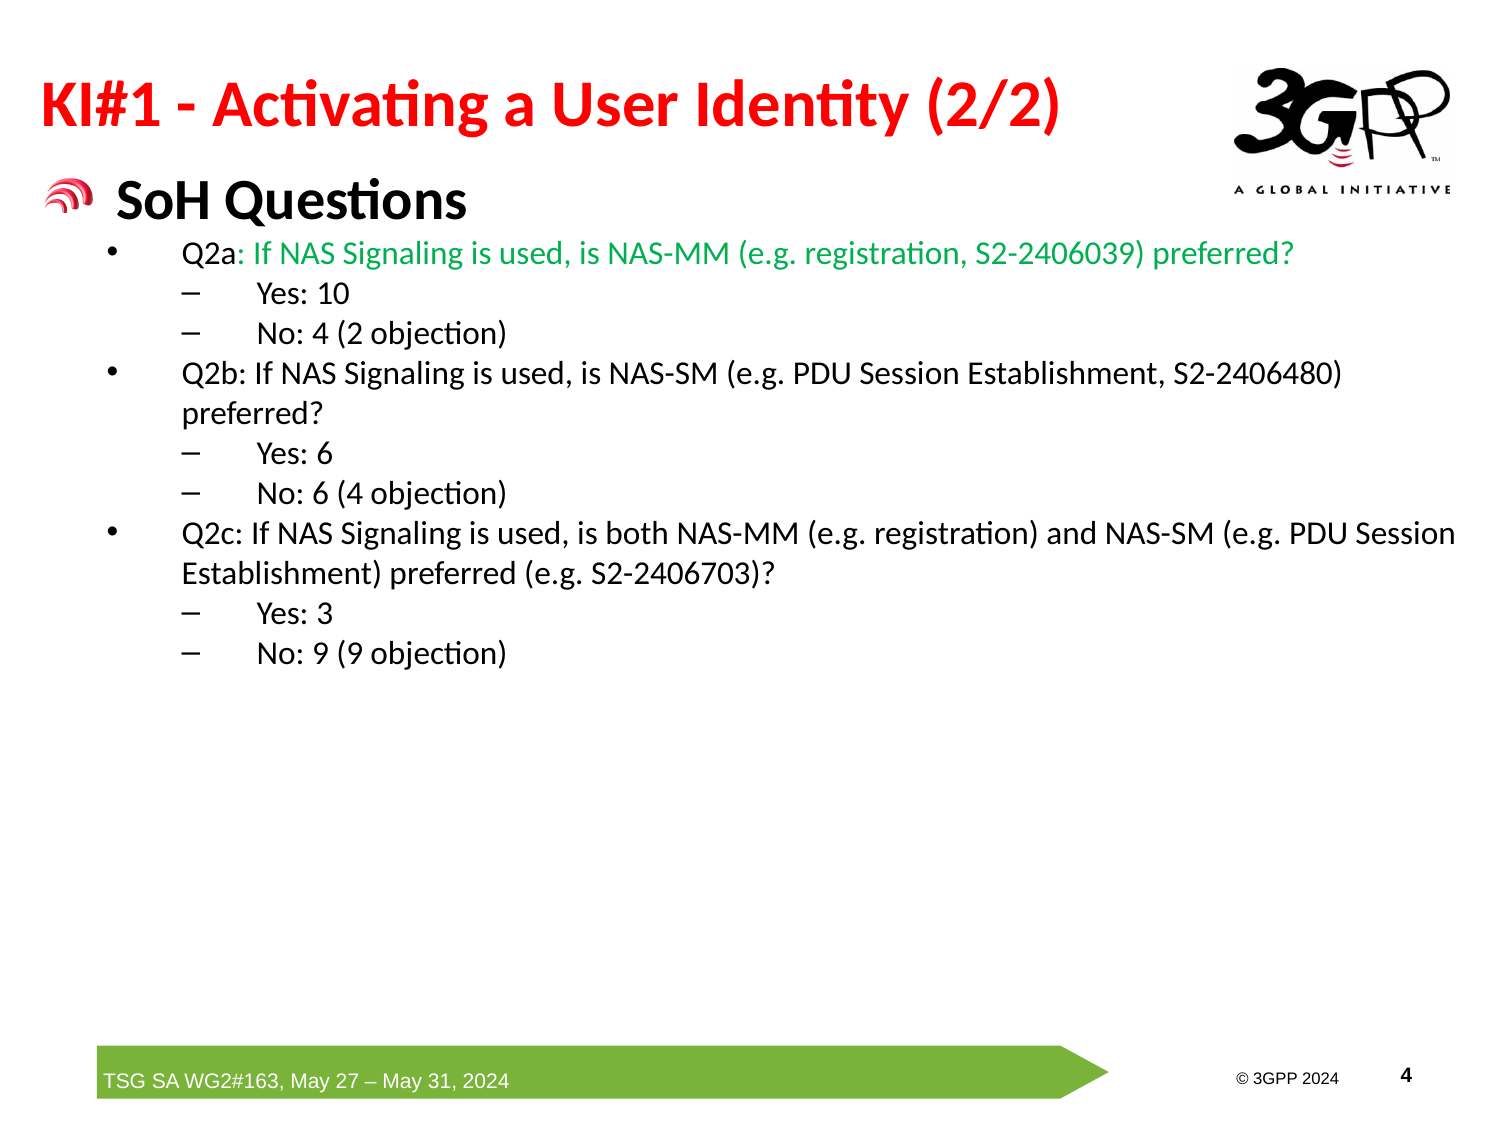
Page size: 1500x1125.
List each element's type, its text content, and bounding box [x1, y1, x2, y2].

picture [1234, 68, 1450, 154]
title KI#1 - Activating a User Identity (2/2) [26, 47, 1223, 152]
list SoH Questions Q2a: If NAS Signaling is used, is NAS-MM (e.g. registration, S2-2406039) preferred? Yes: 10 No: 4 (2 objection) Q2b: If NAS Signaling is used, is NAS-SM (e.g. PDU Session Establishment, S2-2406480) preferred? Yes: 6 No: 6 (4 objection) Q2c: If NAS Signaling is used, is both NAS-MM (e.g. registration) and NAS-SM (e.g. PDU Session Establishment) preferred (e.g. S2-2406703)? Yes: 3 No: 9 (9 objection) [26, 154, 1485, 1081]
picture [41, 176, 82, 217]
